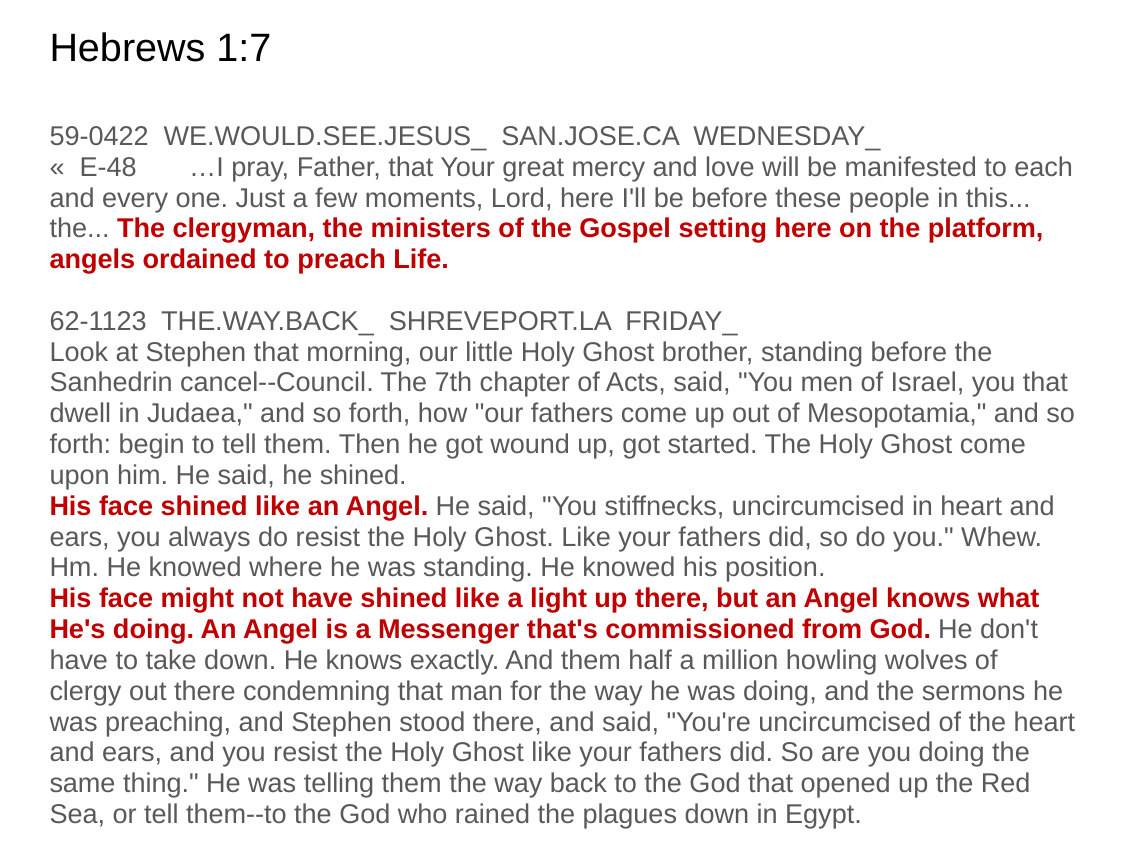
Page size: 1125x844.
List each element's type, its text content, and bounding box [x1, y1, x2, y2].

title Hebrews 1:7 [38, 10, 1087, 81]
list 59-0422 WE.WOULD.SEE.JESUS_ SAN.JOSE.CA WEDNESDAY_ « E-48 …I pray, Father, that Your great mercy and love will be manifested to each and every one. Just a few moments, Lord, here I'll be before these people in this... the... The clergyman, the ministers of the Gospel setting here on the platform, angels ordained to preach Life. 62-1123 THE.WAY.BACK_ SHREVEPORT.LA FRIDAY_ Look at Stephen that morning, our little Holy Ghost brother, standing before the Sanhedrin cancel--Council. The 7th chapter of Acts, said, "You men of Israel, you that dwell in Judaea," and so forth, how "our fathers come up out of Mesopotamia," and so forth: begin to tell them. Then he got wound up, got started. The Holy Ghost come upon him. He said, he shined. His face shined like an Angel. He said, "You stiffnecks, uncircumcised in heart and ears, you always do resist the Holy Ghost. Like your fathers did, so do you." Whew. Hm. He knowed where he was standing. He knowed his position. His face might not have shined like a light up there, but an Angel knows what He's doing. An Angel is a Messenger that's commissioned from God. He don't have to take down. He knows exactly. And them half a million howling wolves of clergy out there condemning that man for the way he was doing, and the sermons he was preaching, and Stephen stood there, and said, "You're uncircumcised of the heart and ears, and you resist the Holy Ghost like your fathers did. So are you doing the same thing." He was telling them the way back to the God that opened up the Red Sea, or tell them--to the God who rained the plagues down in Egypt. [38, 109, 1087, 834]
